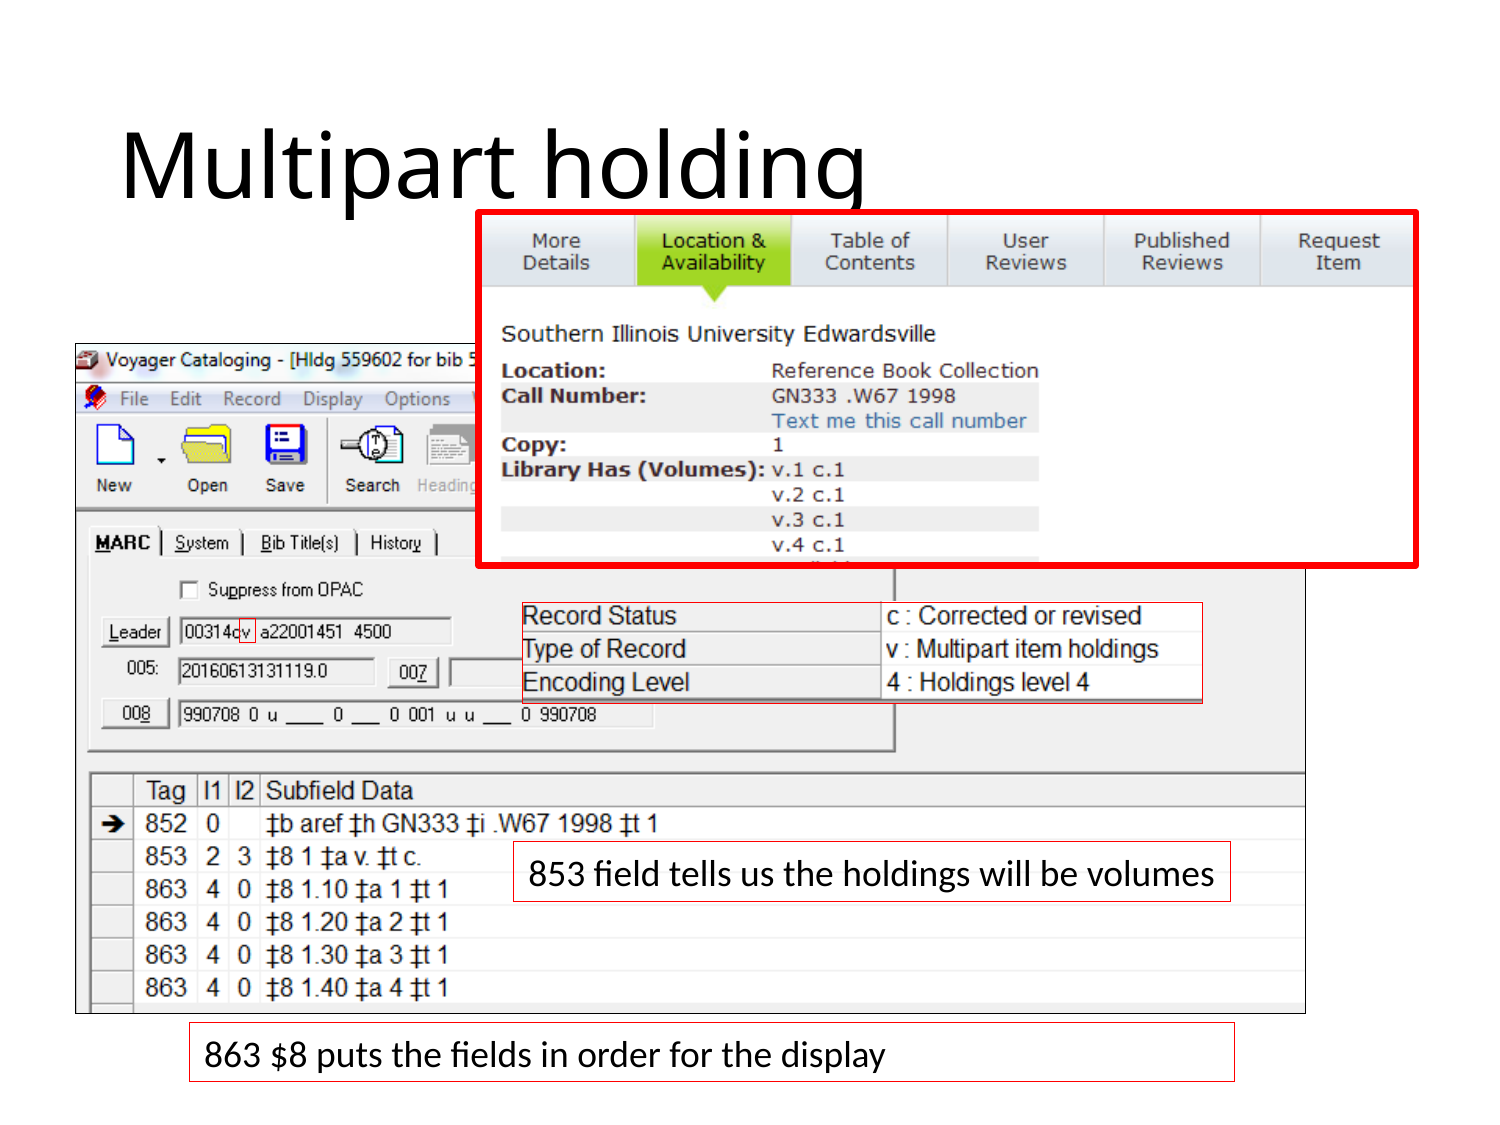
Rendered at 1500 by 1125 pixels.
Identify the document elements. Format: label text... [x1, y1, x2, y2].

picture [522, 601, 1203, 704]
picture [481, 215, 1413, 563]
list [75, 343, 1306, 1014]
text_box 863 $8 puts the fields in order for the display [189, 1022, 1235, 1082]
title Multipart holding [103, 59, 1397, 278]
